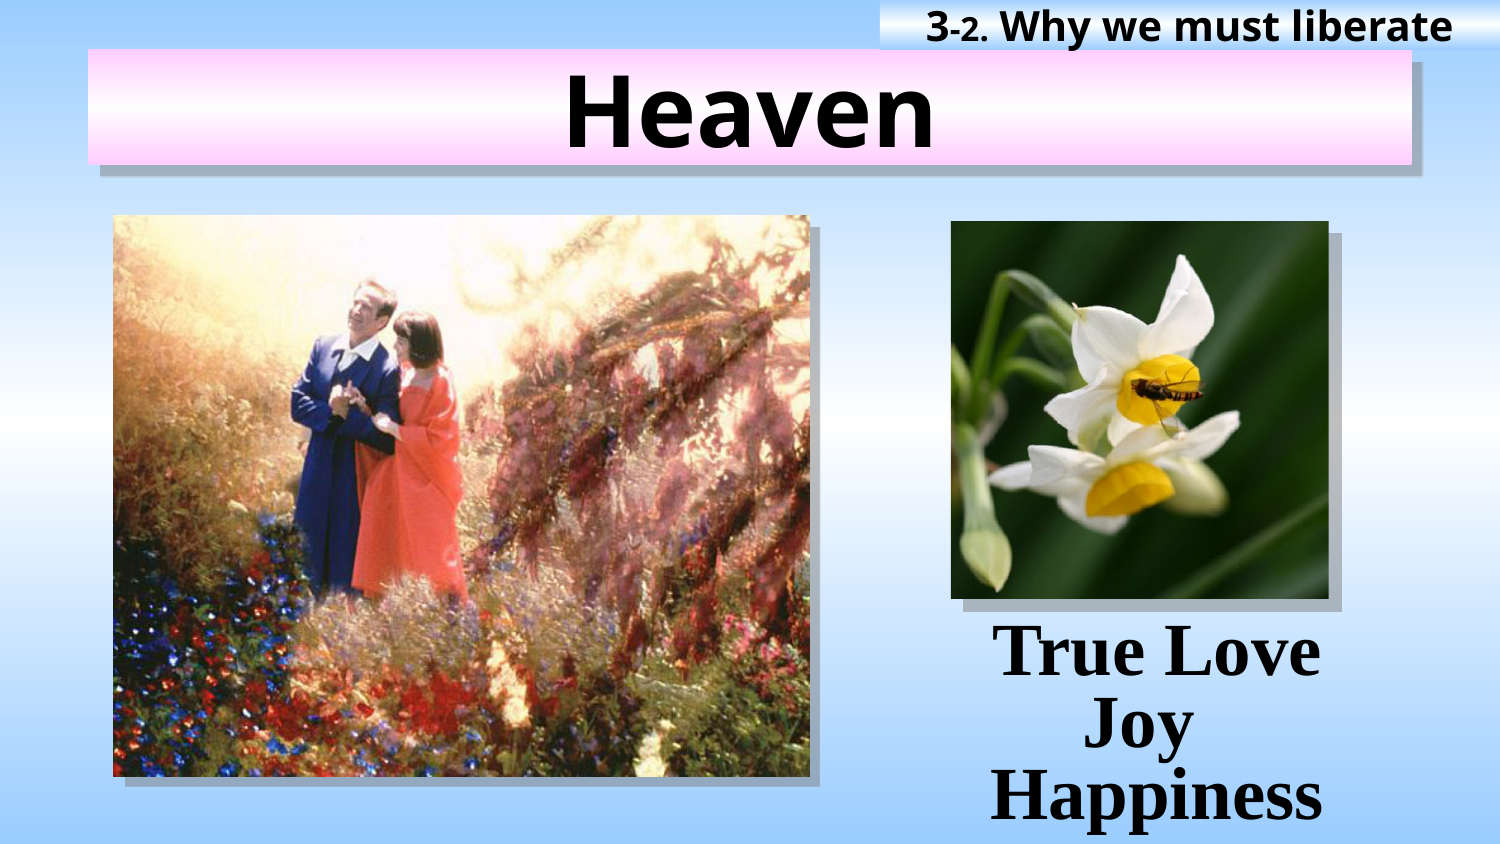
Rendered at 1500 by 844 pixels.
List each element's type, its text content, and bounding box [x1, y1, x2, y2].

picture [950, 220, 1330, 600]
text_box True Love Joy Happiness [868, 610, 1447, 836]
picture [113, 214, 810, 777]
text_box Heaven [88, 49, 1412, 165]
text_box 3-2. Why we must liberate [879, 0, 1500, 50]
